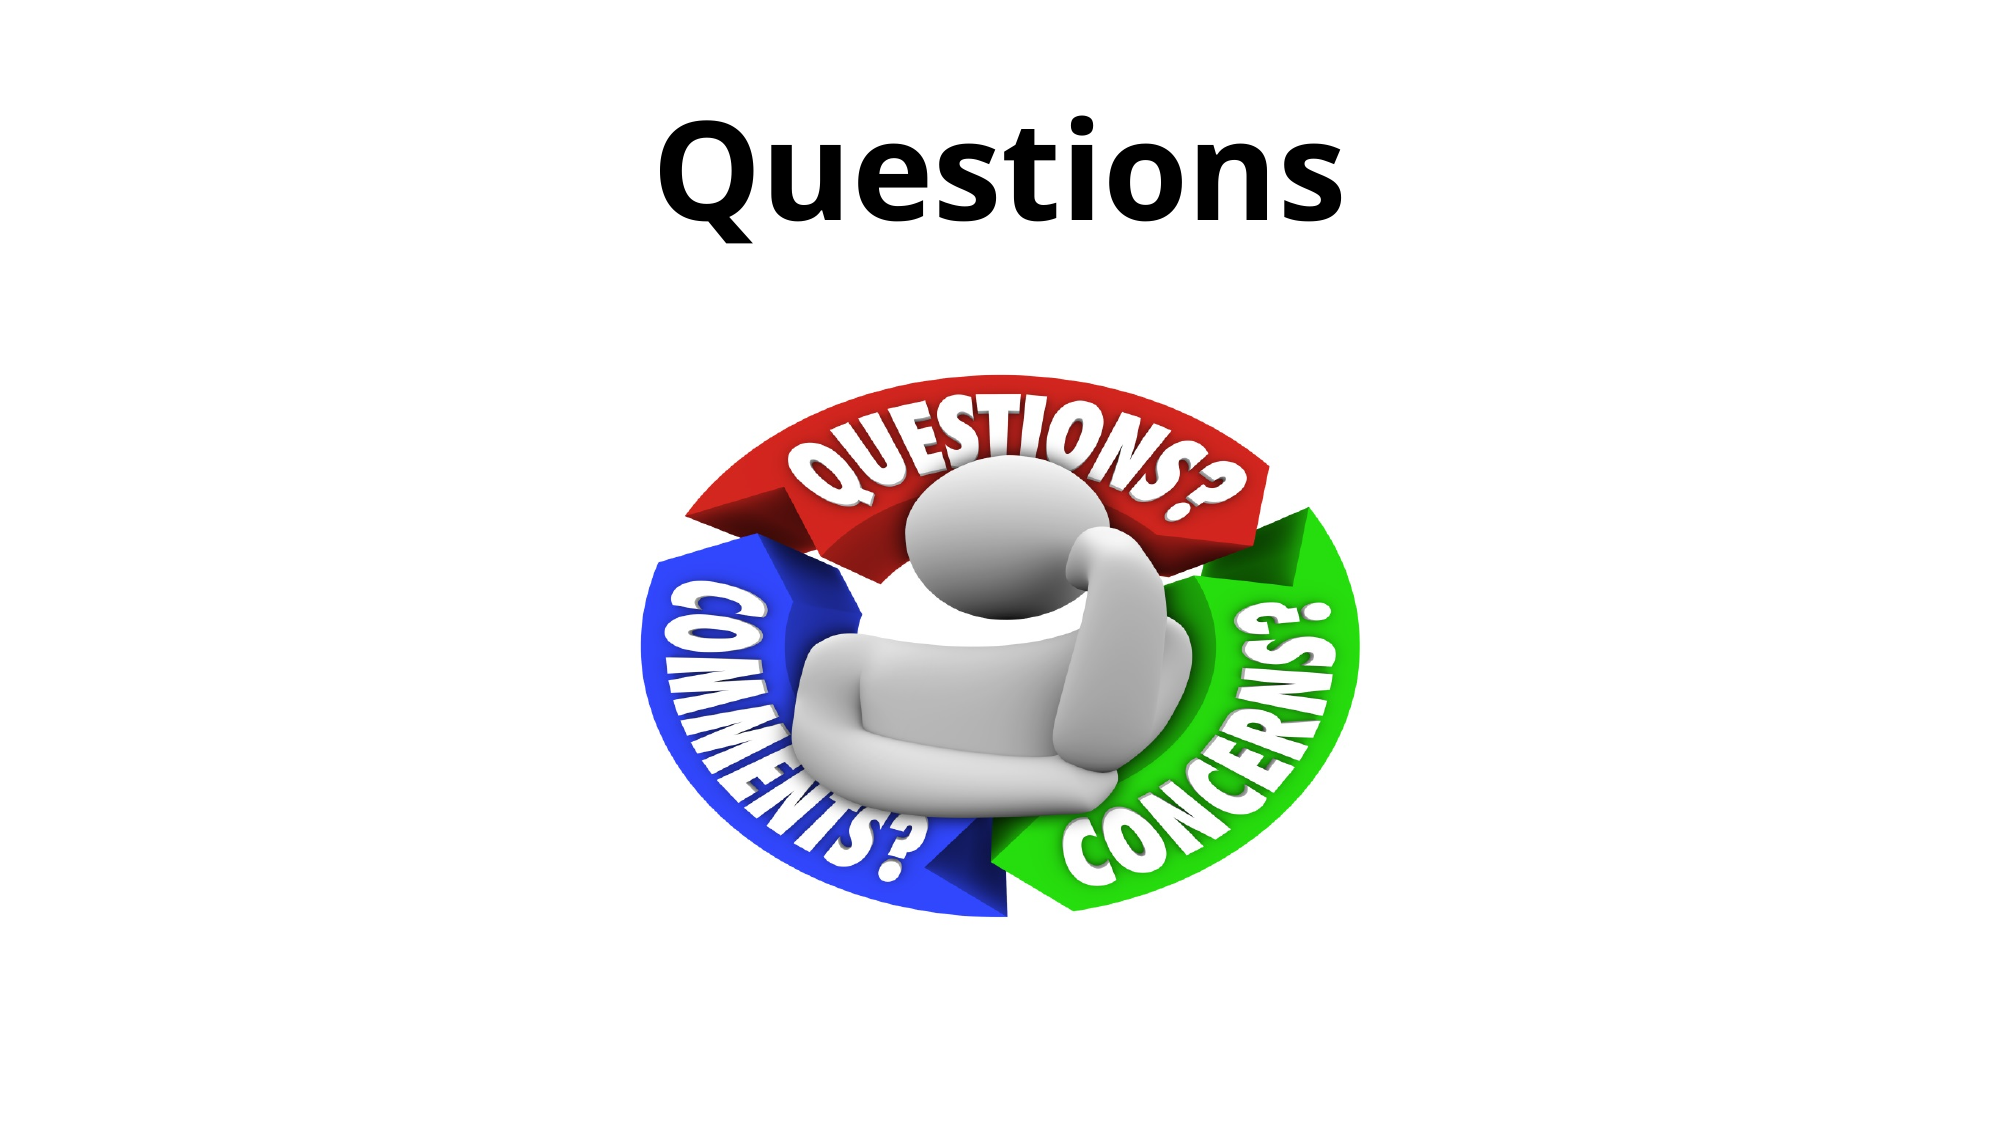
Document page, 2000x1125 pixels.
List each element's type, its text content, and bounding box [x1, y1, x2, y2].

text_box Questions [93, 43, 1906, 309]
picture [610, 349, 1390, 938]
